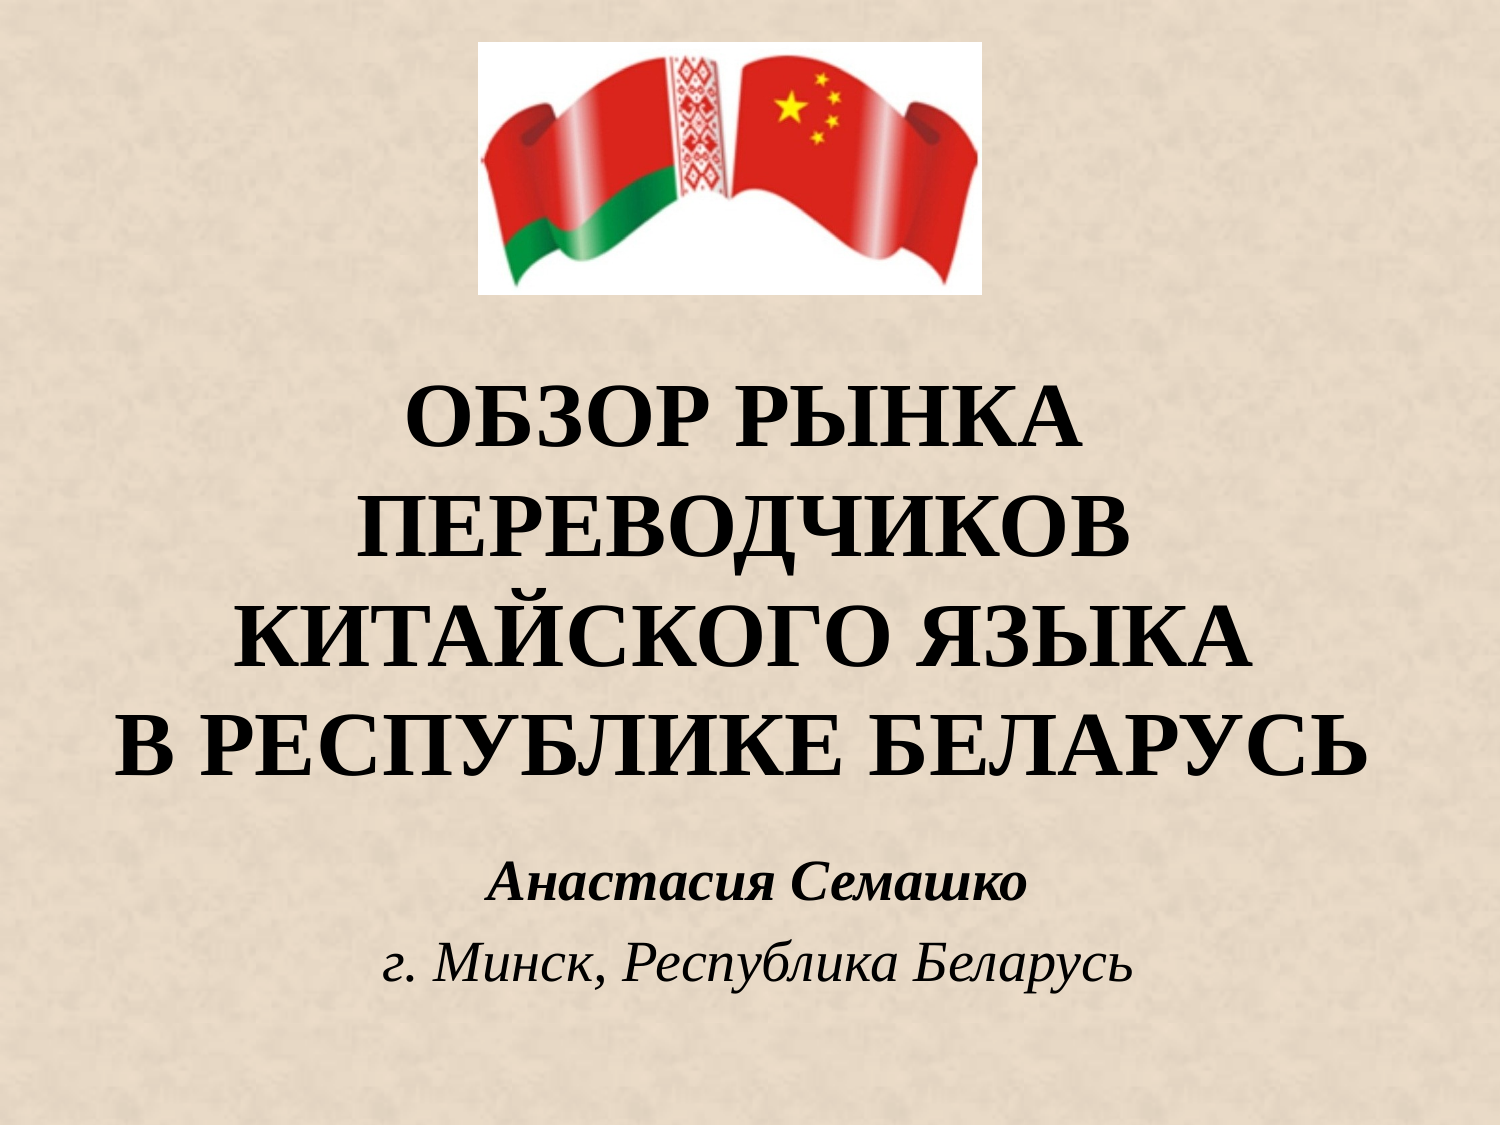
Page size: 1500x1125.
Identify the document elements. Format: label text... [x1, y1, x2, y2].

title ОБЗОР РЫНКА ПЕРЕВОДЧИКОВ КИТАЙСКОГО ЯЗЫКА В РЕСПУБЛИКЕ БЕЛАРУСЬ [64, 349, 1424, 799]
picture [478, 42, 982, 295]
subtitle Анастасия Семашко г. Минск, Республика Беларусь [242, 834, 1275, 1012]
